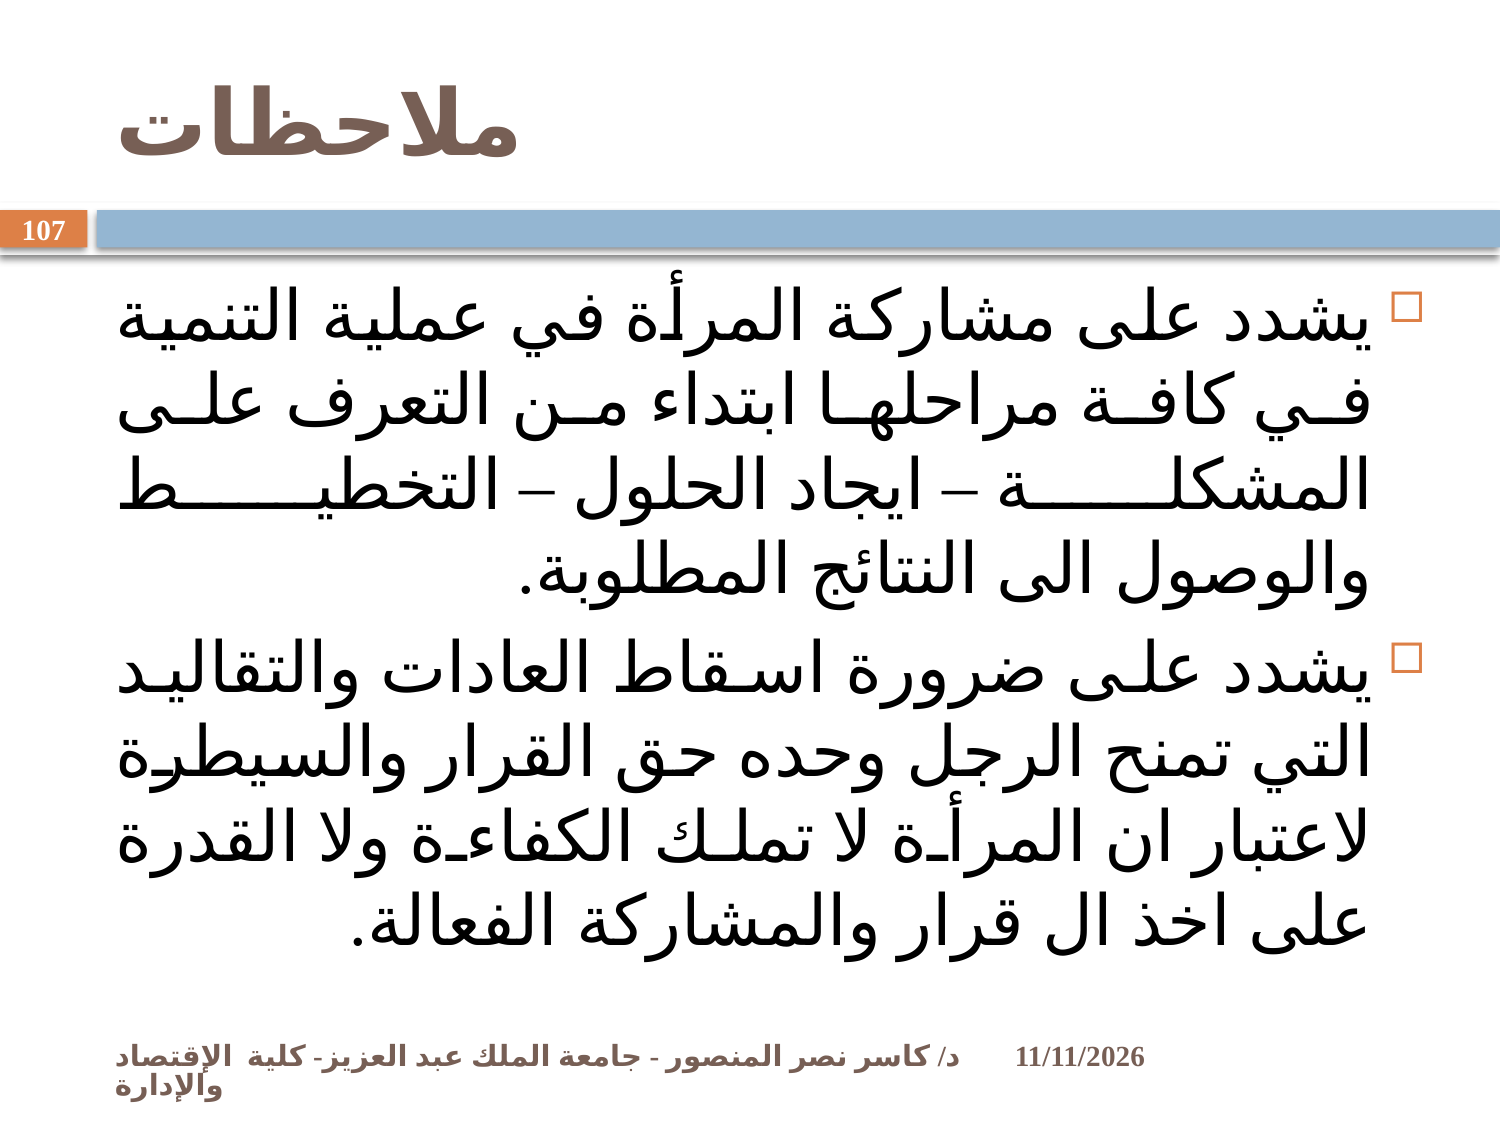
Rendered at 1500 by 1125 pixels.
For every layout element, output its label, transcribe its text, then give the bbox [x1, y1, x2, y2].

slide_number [999, 1025, 1438, 1085]
list يشدد على مشاركة المرأة في عملية التنمية في كافة مراحلها ابتداء من التعرف على المشكلة – ايجاد الحلول – التخطيط والوصول الى النتائج المطلوبة. يشدد على ضرورة اسقاط العادات والتقاليد التي تمنح الرجل وحده حق القرار والسيطرة لاعتبار ان المرأة لا تملك الكفاءة ولا القدرة على اخذ ال قرار والمشاركة الفعالة. [100, 262, 1438, 1000]
title ملاحظات [100, 37, 1438, 200]
slide_number 107 [0, 208, 88, 249]
footer د/ كاسر نصر المنصور - جامعة الملك عبد العزيز- كلية الإقتصاد والإدارة [99, 1024, 990, 1085]
